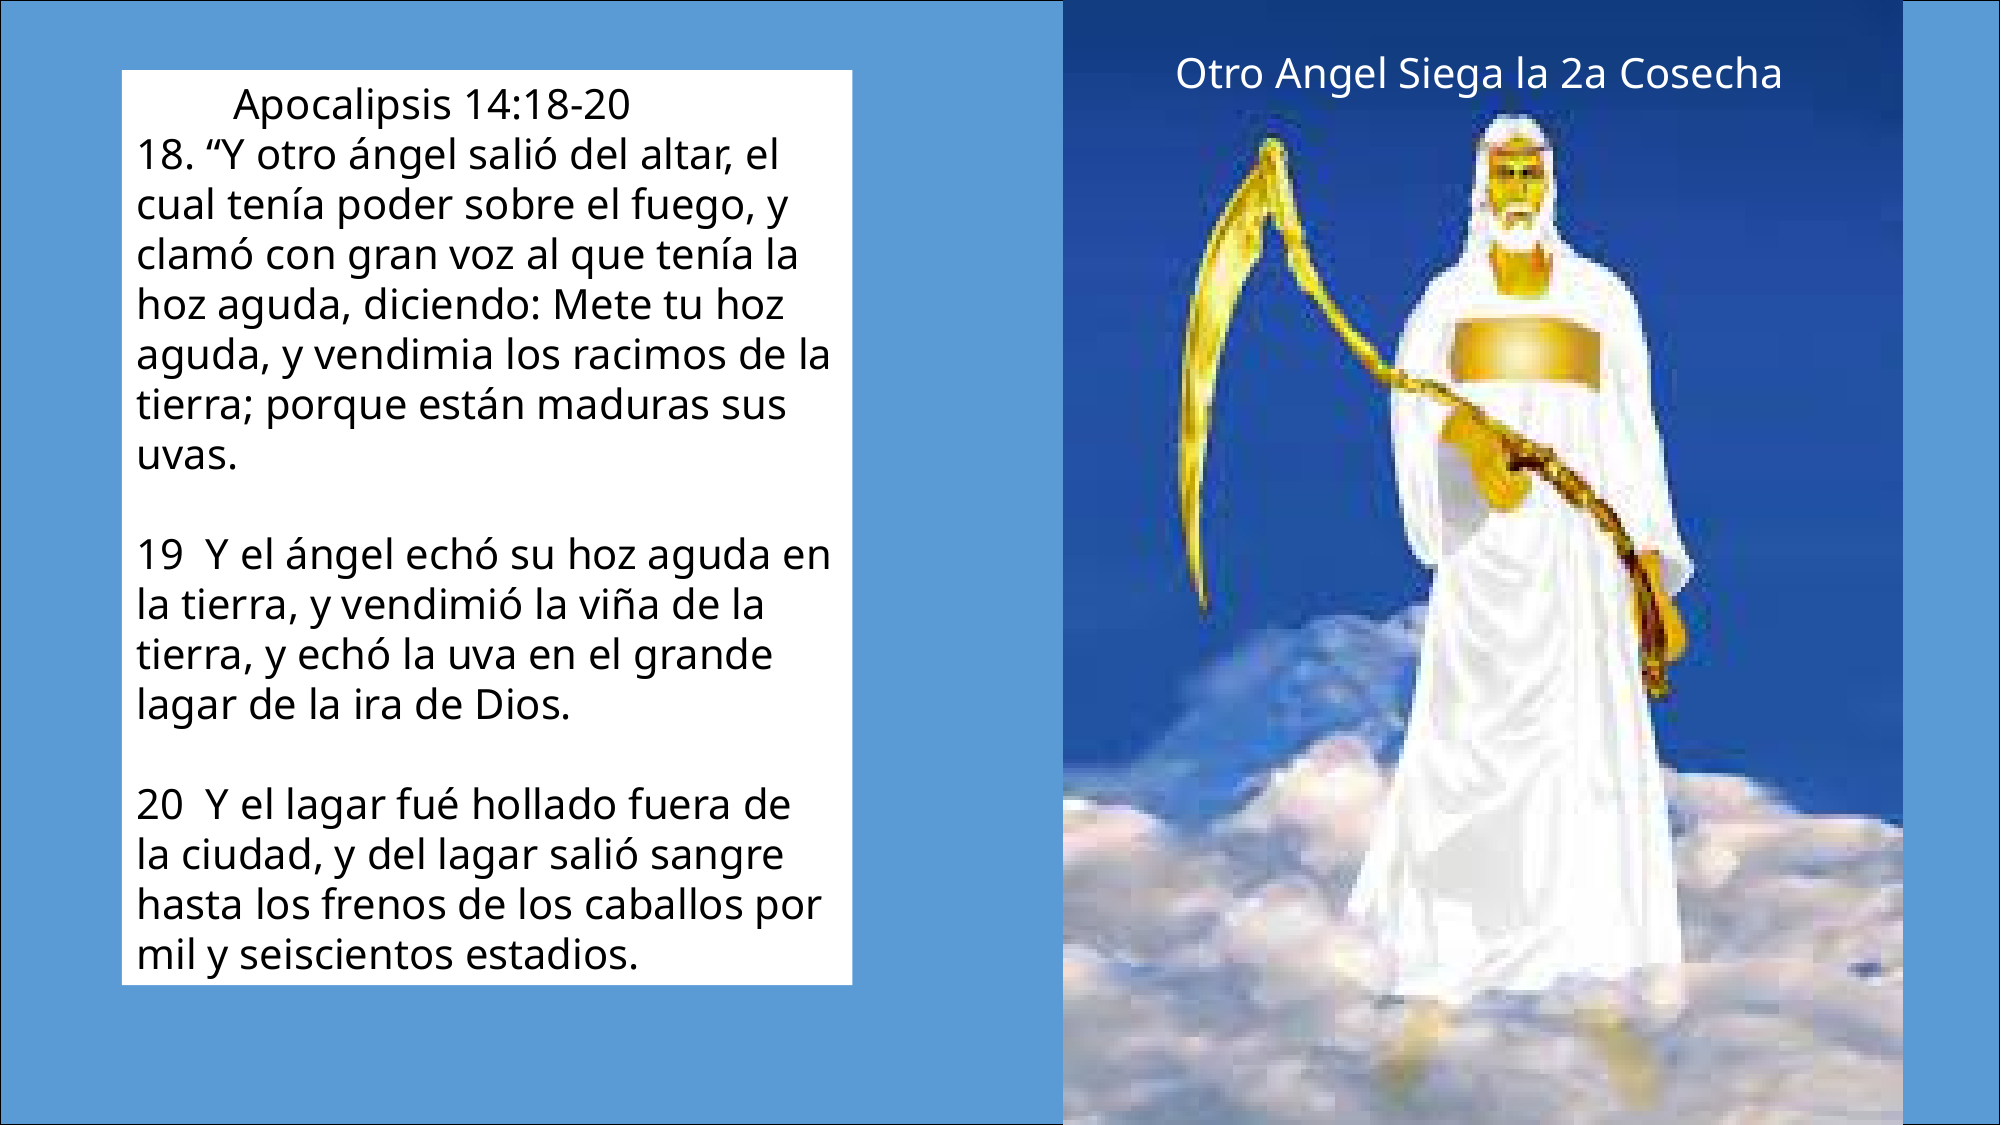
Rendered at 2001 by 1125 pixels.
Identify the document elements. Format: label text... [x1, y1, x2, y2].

text_box [0, 0, 1063, 1125]
text_box [1903, 0, 2000, 1125]
picture [1063, 0, 1903, 1125]
text_box Apocalipsis 14:18-20 18. “Y otro ángel salió del altar, el cual tenía poder sobre el fuego, y clamó con gran voz al que tenía la hoz aguda, diciendo: Mete tu hoz aguda, y vendimia los racimos de la tierra; porque están maduras sus uvas. 19 Y el ángel echó su hoz aguda en la tierra, y vendimió la viña de la tierra, y echó la uva en el grande lagar de la ira de Dios. 20 Y el lagar fué hollado fuera de la ciudad, y del lagar salió sangre hasta los frenos de los caballos por mil y seiscientos estadios. [121, 70, 853, 986]
